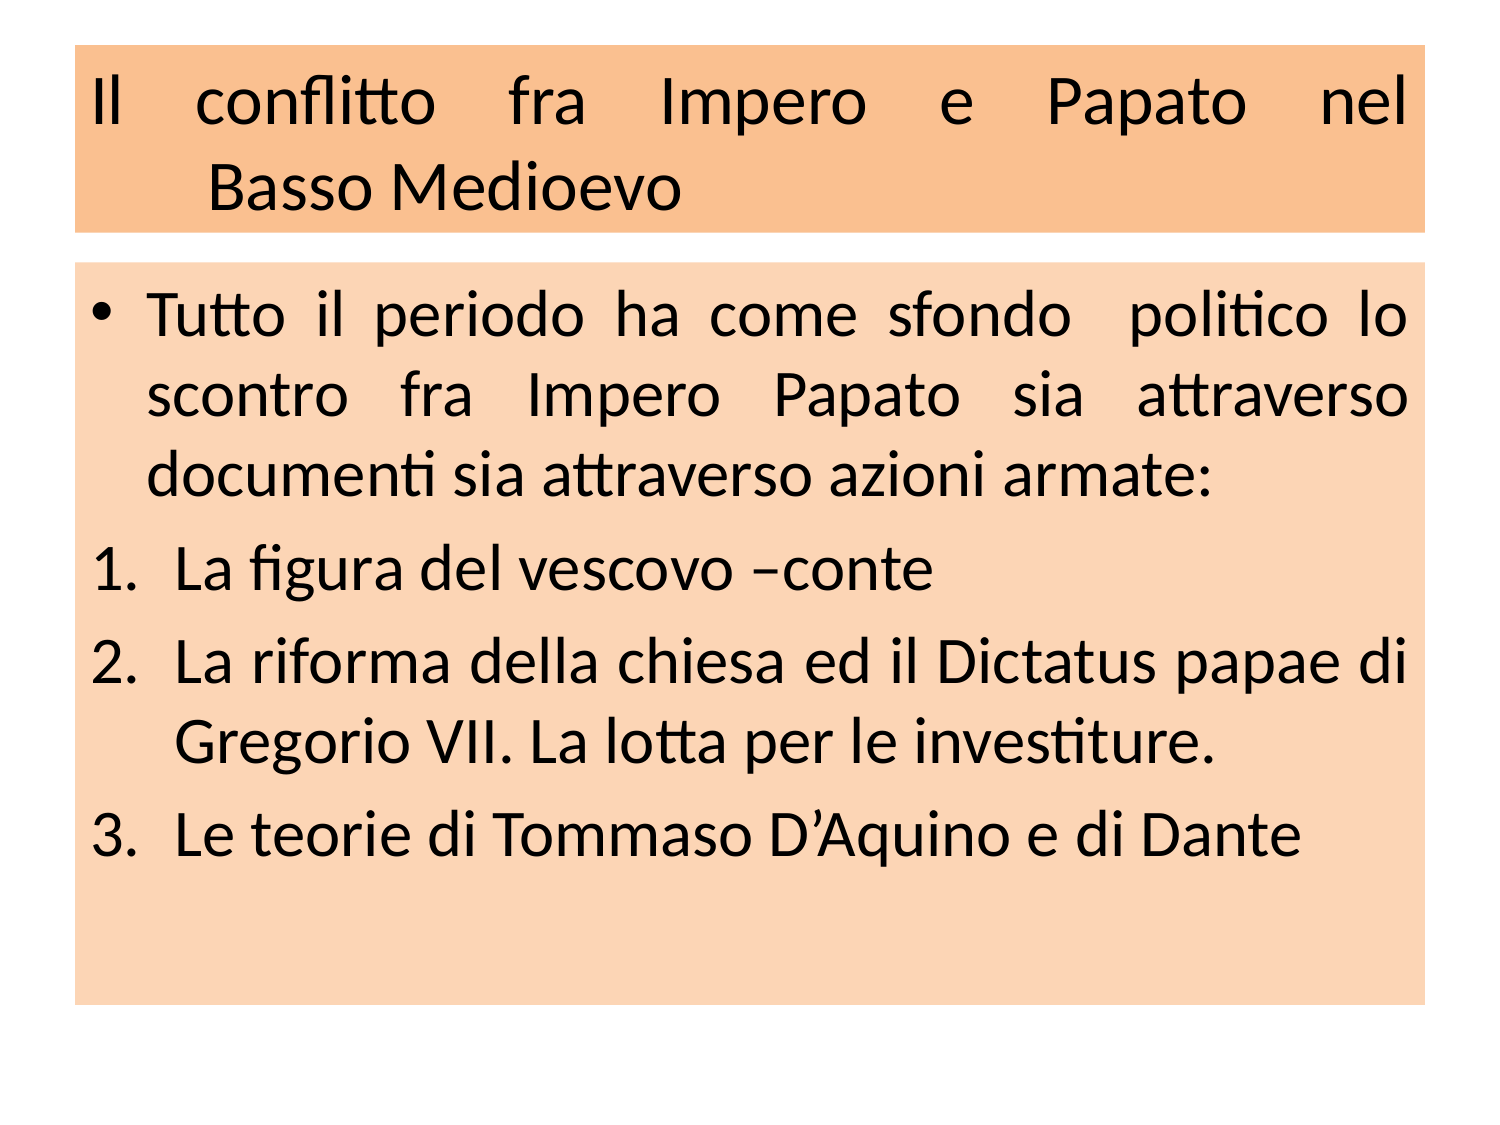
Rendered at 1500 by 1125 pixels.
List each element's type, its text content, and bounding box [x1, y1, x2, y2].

list Tutto il periodo ha come sfondo politico lo scontro fra Impero Papato sia attraverso documenti sia attraverso azioni armate: La figura del vescovo –conte La riforma della chiesa ed il Dictatus papae di Gregorio VII. La lotta per le investiture. Le teorie di Tommaso D’Aquino e di Dante [75, 262, 1425, 1005]
title Il conflitto fra Impero e Papato nel Basso Medioevo [75, 45, 1425, 233]
